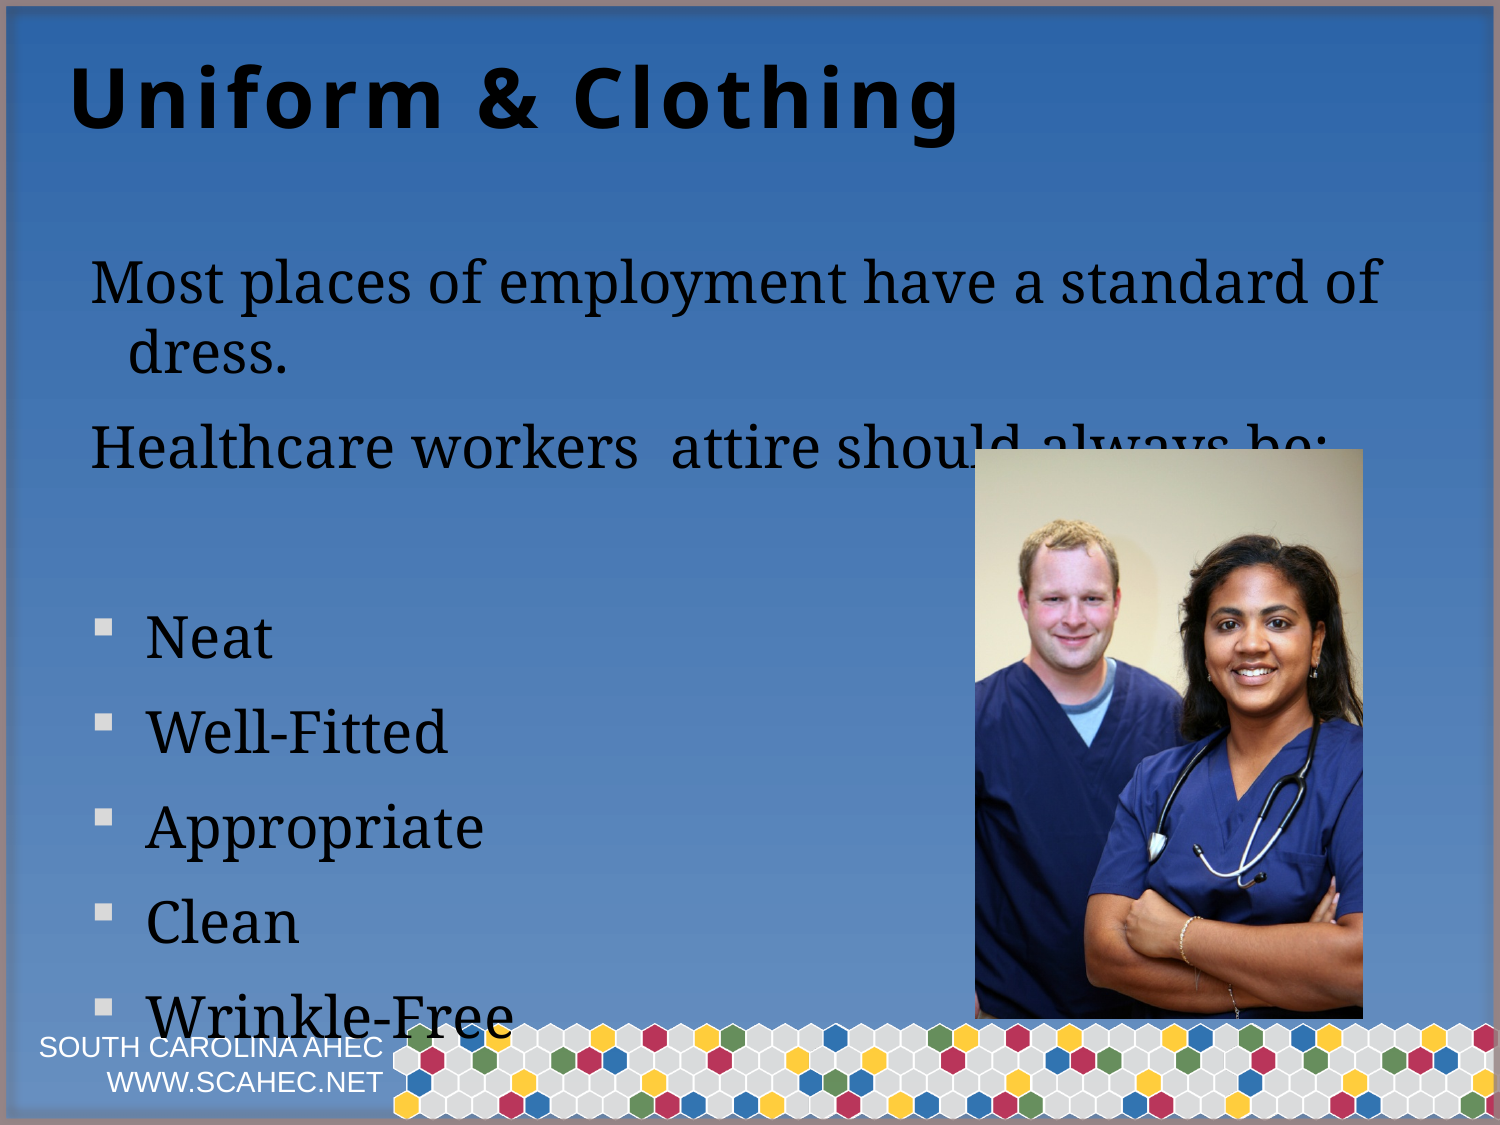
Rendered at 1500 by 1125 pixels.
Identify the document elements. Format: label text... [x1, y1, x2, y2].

title First Impressions [390, 1020, 1493, 1082]
picture [974, 449, 1363, 1019]
list Most places of employment have a standard of dress. Healthcare workers attire should always be: Neat Well-Fitted Appropriate Clean Wrinkle-Free [75, 237, 1475, 1000]
title Uniform & Clothing [52, 37, 1448, 225]
